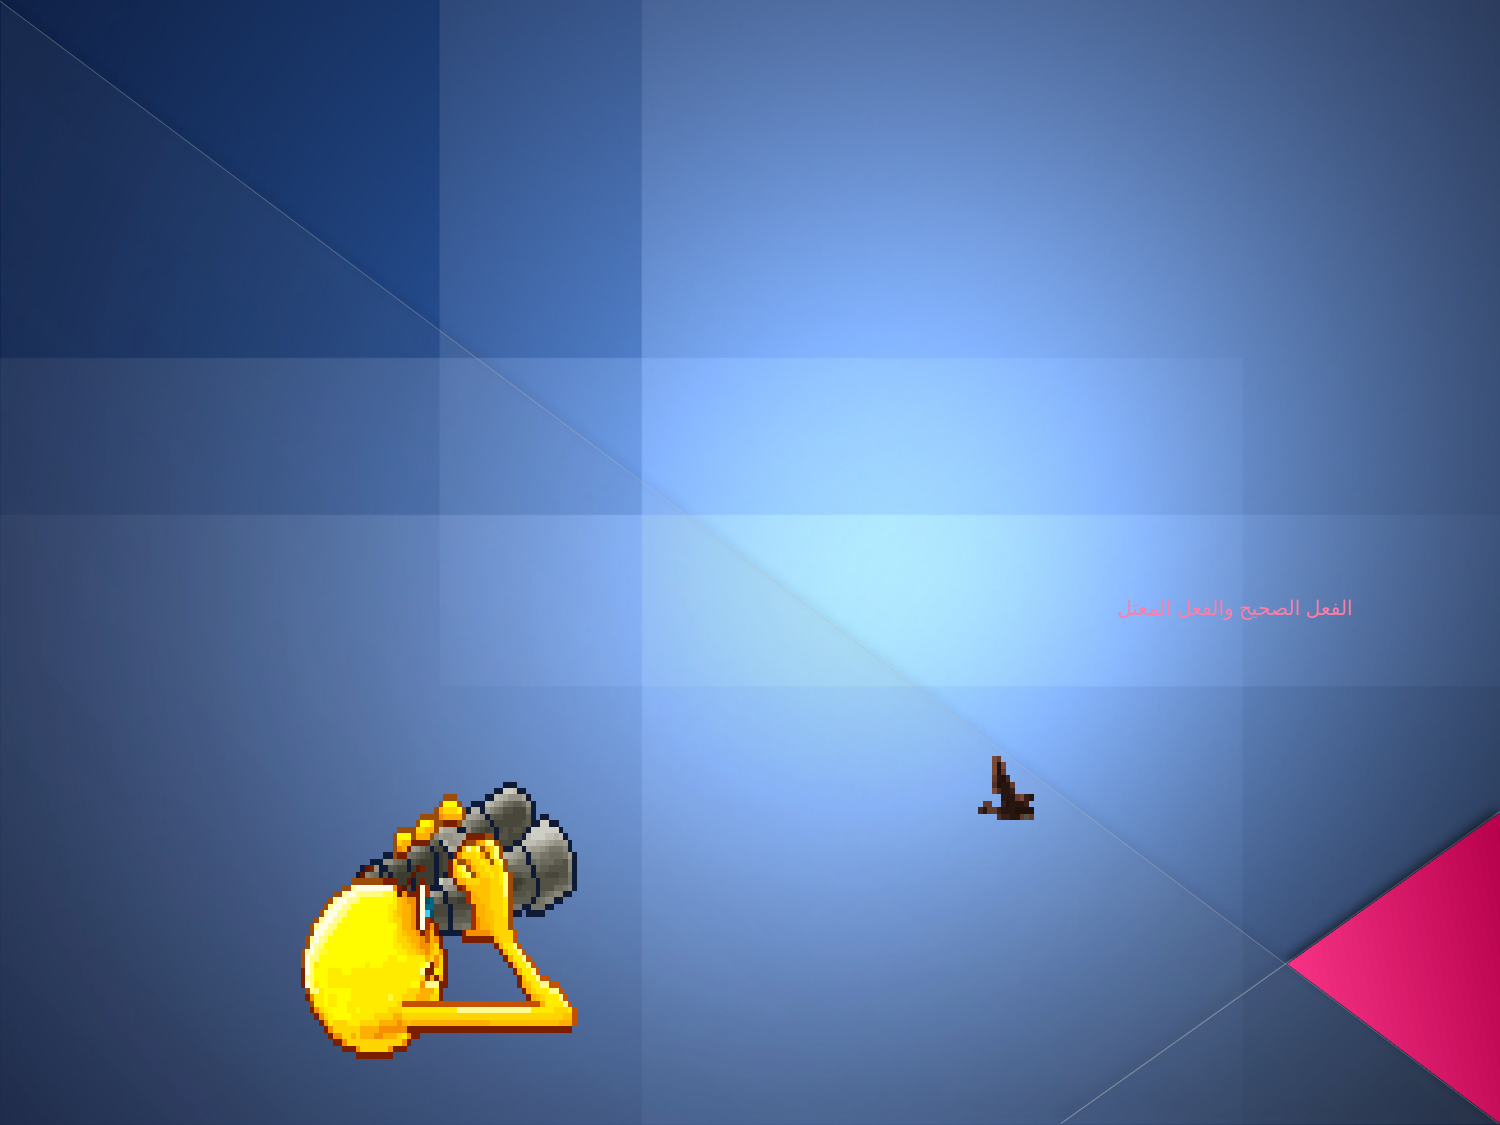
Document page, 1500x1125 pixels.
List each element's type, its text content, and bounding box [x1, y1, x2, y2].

picture [0, 0, 1500, 1125]
title الفعل الصحيح والفعل المعتل [64, 386, 1388, 628]
